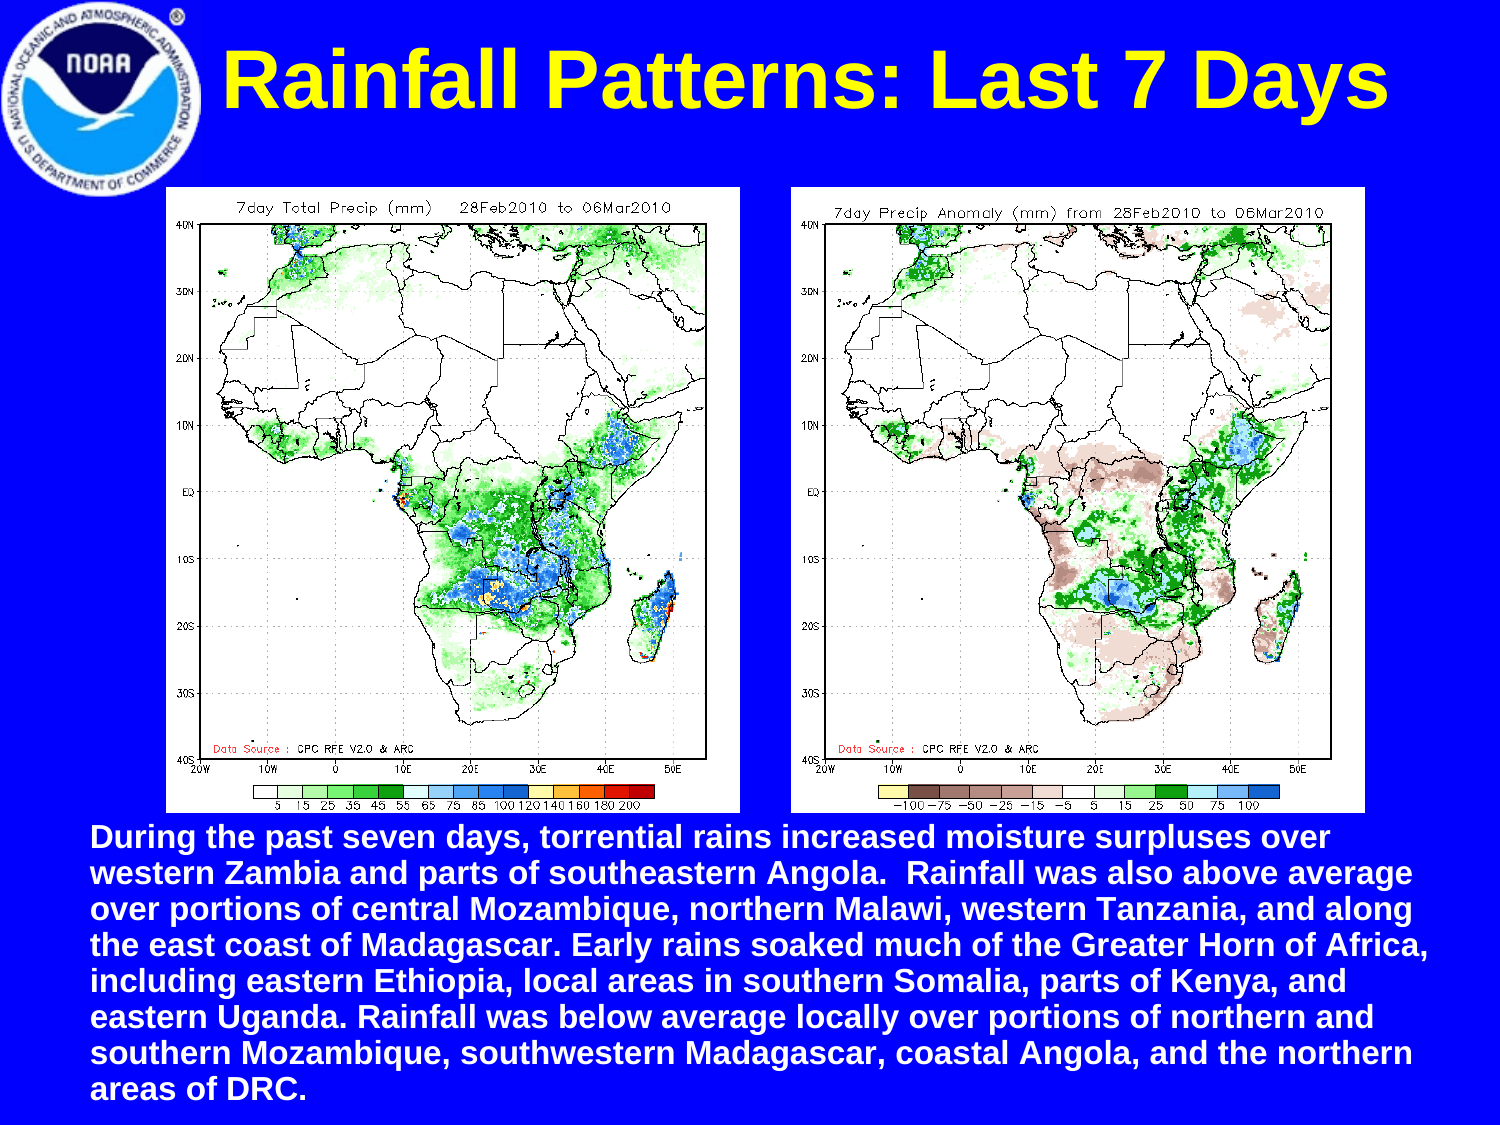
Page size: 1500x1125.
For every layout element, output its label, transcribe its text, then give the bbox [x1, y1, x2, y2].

picture [791, 187, 1365, 813]
title Rainfall Patterns: Last 7 Days [174, 0, 1438, 150]
picture [0, 0, 740, 813]
text_box During the past seven days, torrential rains increased moisture surpluses over western Zambia and parts of southeastern Angola. Rainfall was also above average over portions of central Mozambique, northern Malawi, western Tanzania, and along the east coast of Madagascar. Early rains soaked much of the Greater Horn of Africa, including eastern Ethiopia, local areas in southern Somalia, parts of Kenya, and eastern Uganda. Rainfall was below average locally over portions of northern and southern Mozambique, southwestern Madagascar, coastal Angola, and the northern areas of DRC. [75, 812, 1450, 1115]
